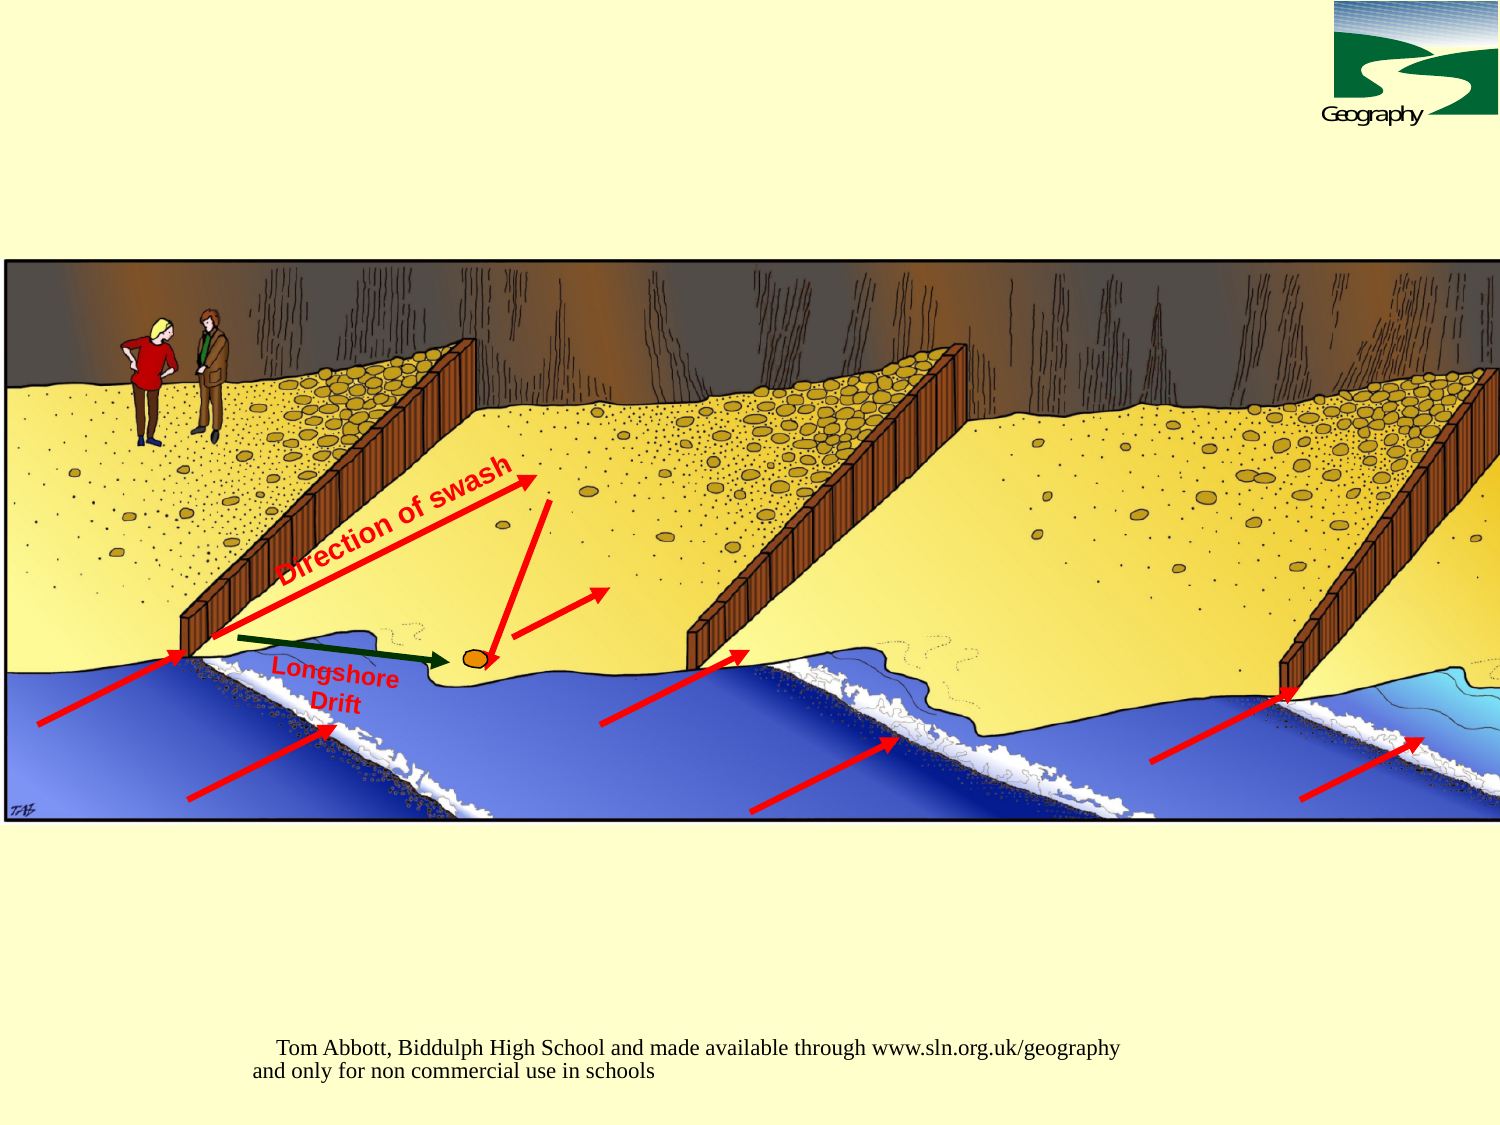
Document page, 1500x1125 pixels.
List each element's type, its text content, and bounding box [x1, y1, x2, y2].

picture [0, 259, 1500, 825]
footer  Tom Abbott, Biddulph High School and made available through www.sln.org.uk/geography and only for non commercial use in schools [237, 1025, 1150, 1100]
